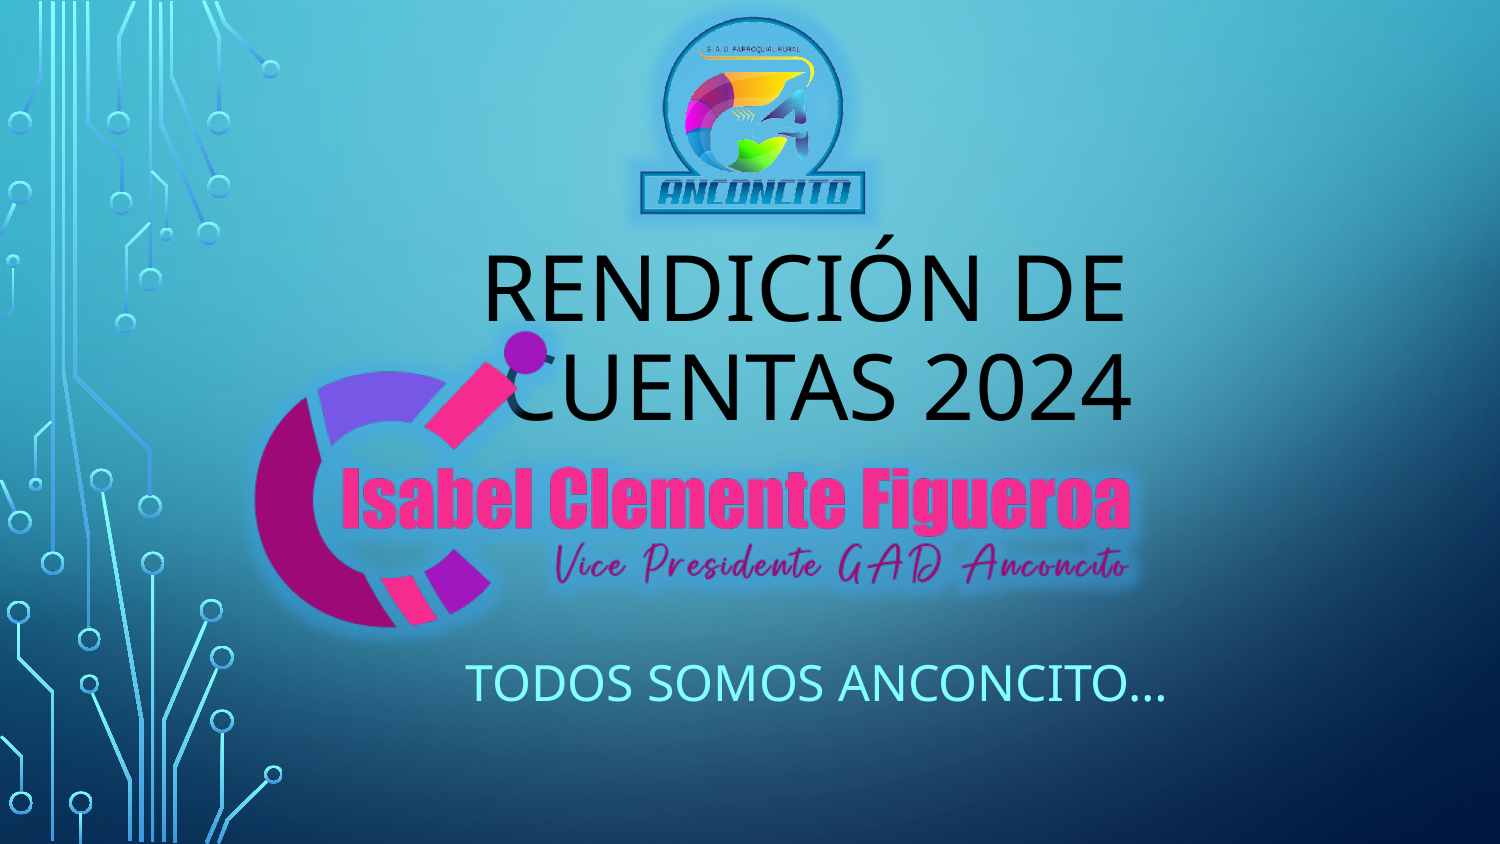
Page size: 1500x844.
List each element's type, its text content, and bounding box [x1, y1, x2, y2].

subtitle Todos somos Anconcito… [275, 573, 1358, 777]
picture [219, 308, 1172, 640]
picture [553, 0, 946, 233]
title RENDICIÓN DE CUENTAS 2024 [329, 251, 1305, 455]
